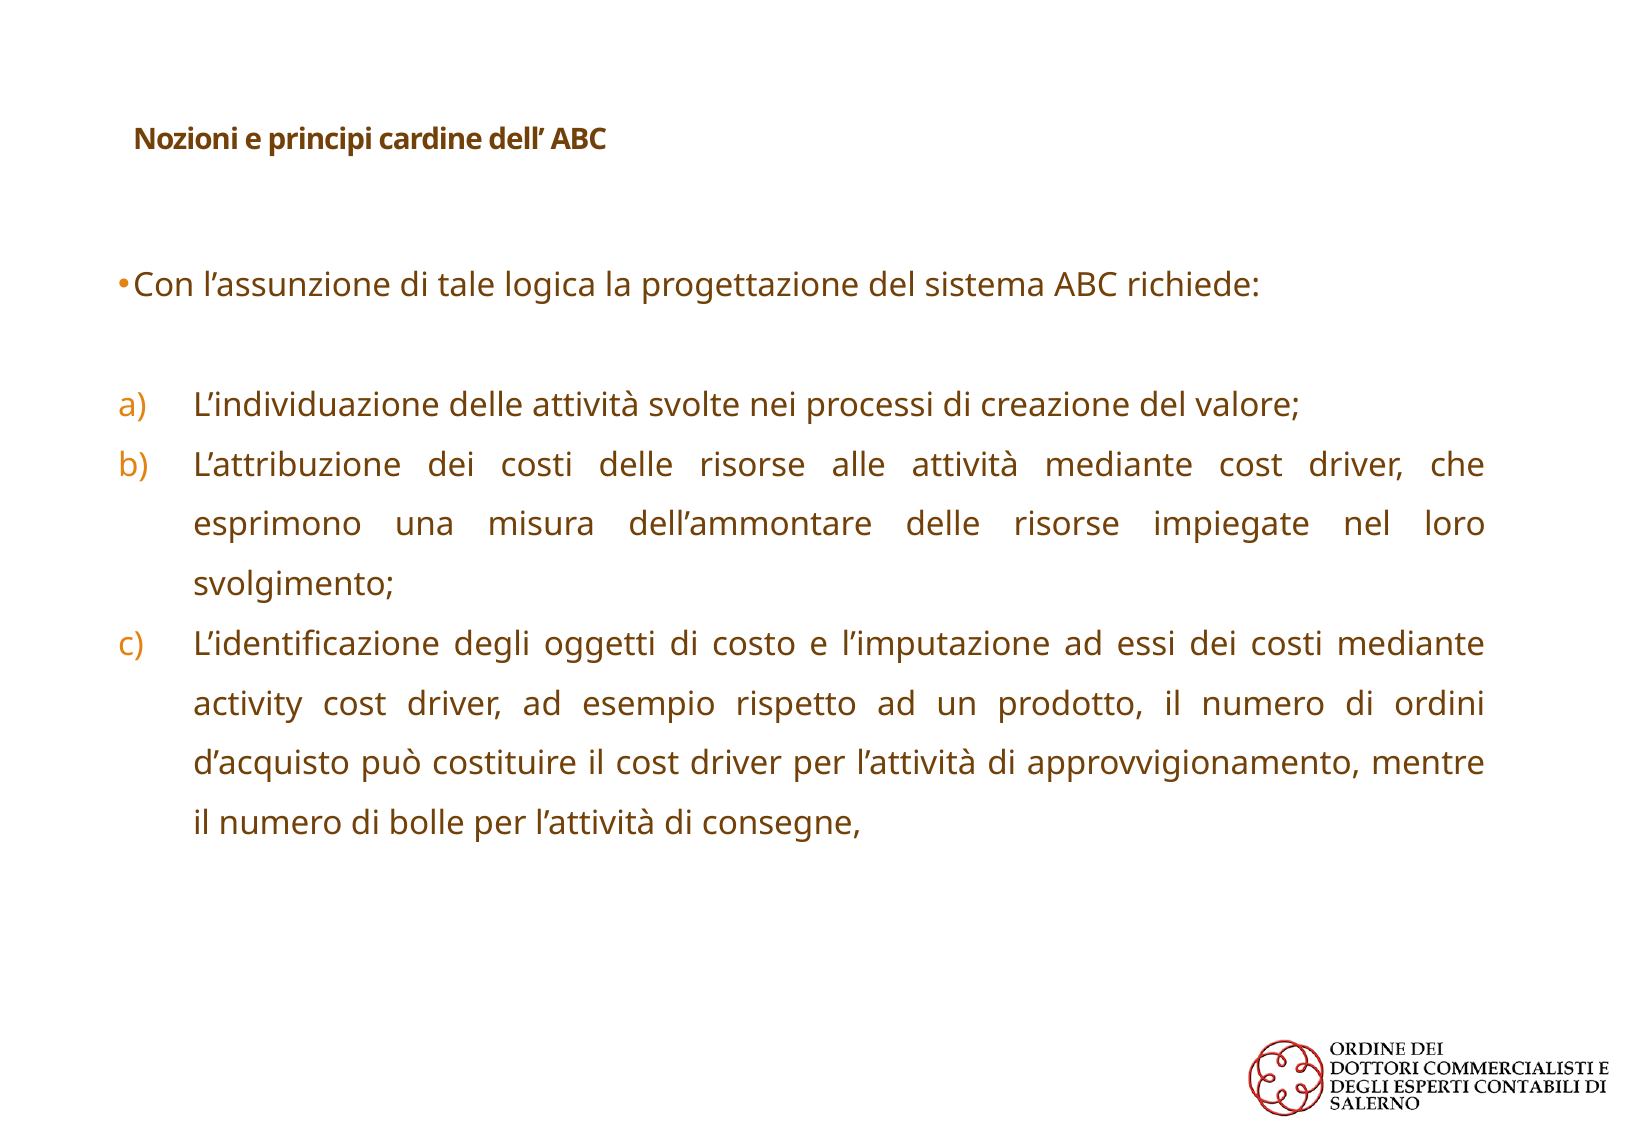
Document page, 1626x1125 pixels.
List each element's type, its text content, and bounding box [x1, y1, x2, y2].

list Con l’assunzione di tale logica la progettazione del sistema ABC richiede: L’individuazione delle attività svolte nei processi di creazione del valore; L’attribuzione dei costi delle risorse alle attività mediante cost driver, che esprimono una misura dell’ammontare delle risorse impiegate nel loro svolgimento; L’identificazione degli oggetti di costo e l’imputazione ad essi dei costi mediante activity cost driver, ad esempio rispetto ad un prodotto, il numero di ordini d’acquisto può costituire il cost driver per l’attività di approvvigionamento, mentre il numero di bolle per l’attività di consegne, [118, 236, 1488, 1009]
picture [1239, 1032, 1616, 1119]
title Nozioni e principi cardine dell’ ABC [118, 118, 1381, 164]
